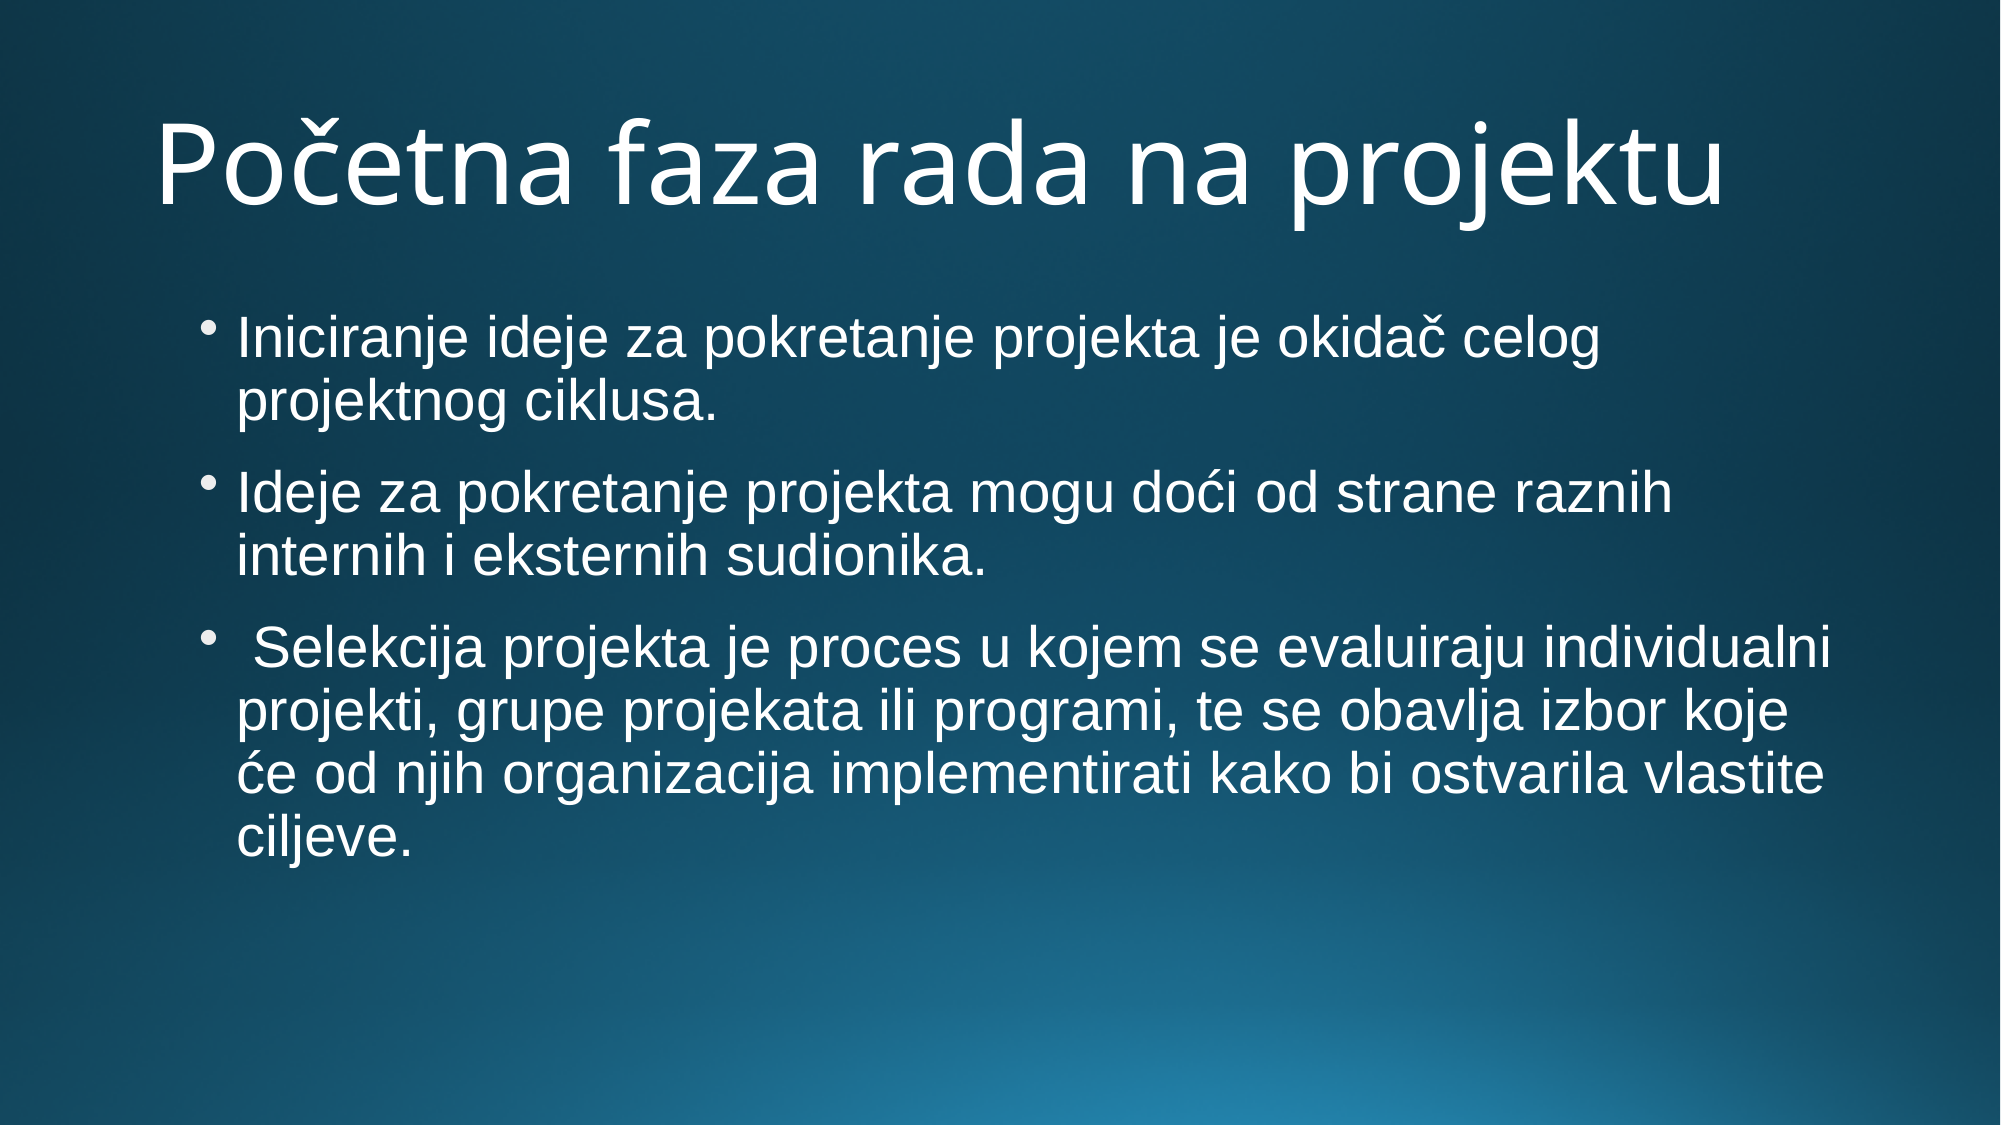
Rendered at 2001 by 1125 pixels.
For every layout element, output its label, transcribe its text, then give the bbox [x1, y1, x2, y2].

list Iniciranje ideje za pokretanje projekta je okidač celog projektnog ciklusa. Ideje za pokretanje projekta mogu doći od strane raznih internih i eksternih sudionika. Selekcija projekta je proces u kojem se evaluiraju individualni projekti, grupe projekata ili programi, te se obavlja izbor koje će od njih organizacija implementirati kako bi ostvarila vlastite ciljeve. [183, 299, 1863, 1014]
picture [0, 0, 2001, 1125]
title Početna faza rada na projektu [137, 59, 1863, 278]
